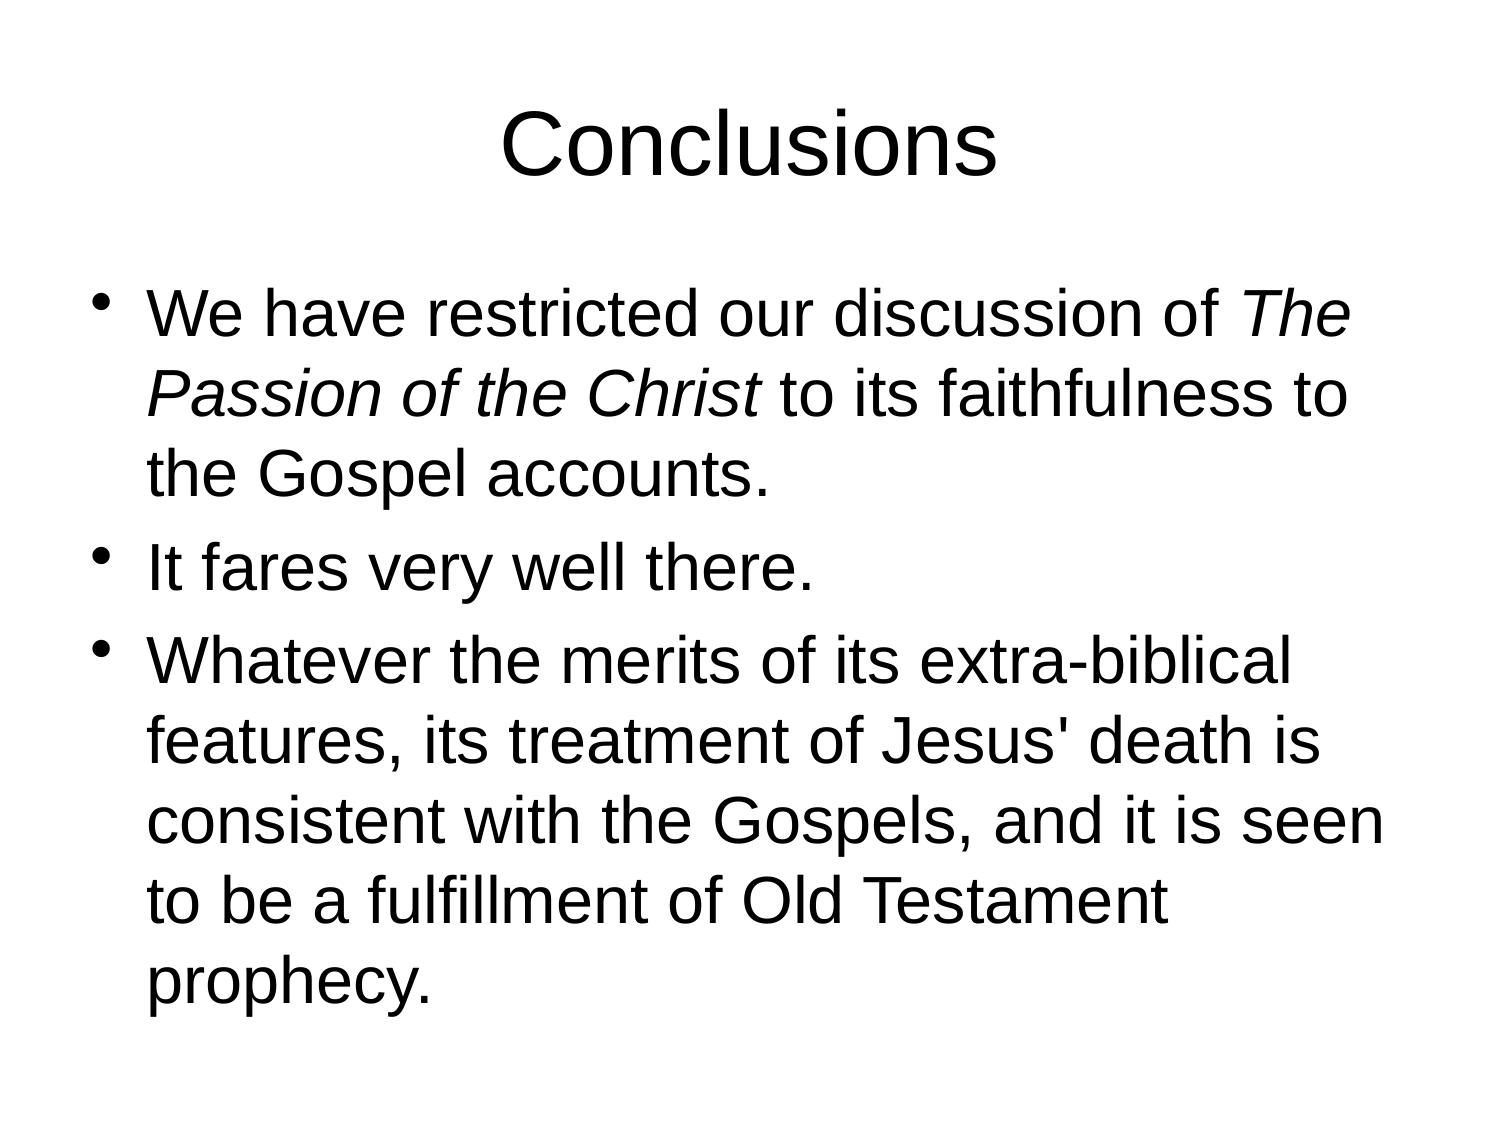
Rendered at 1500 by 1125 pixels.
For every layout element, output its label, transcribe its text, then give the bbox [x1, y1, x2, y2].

list We have restricted our discussion of The Passion of the Christ to its faithfulness to the Gospel accounts. It fares very well there. Whatever the merits of its extra-biblical features, its treatment of Jesus' death is consistent with the Gospels, and it is seen to be a fulfillment of Old Testament prophecy. [75, 262, 1425, 1063]
title Conclusions [75, 45, 1425, 233]
